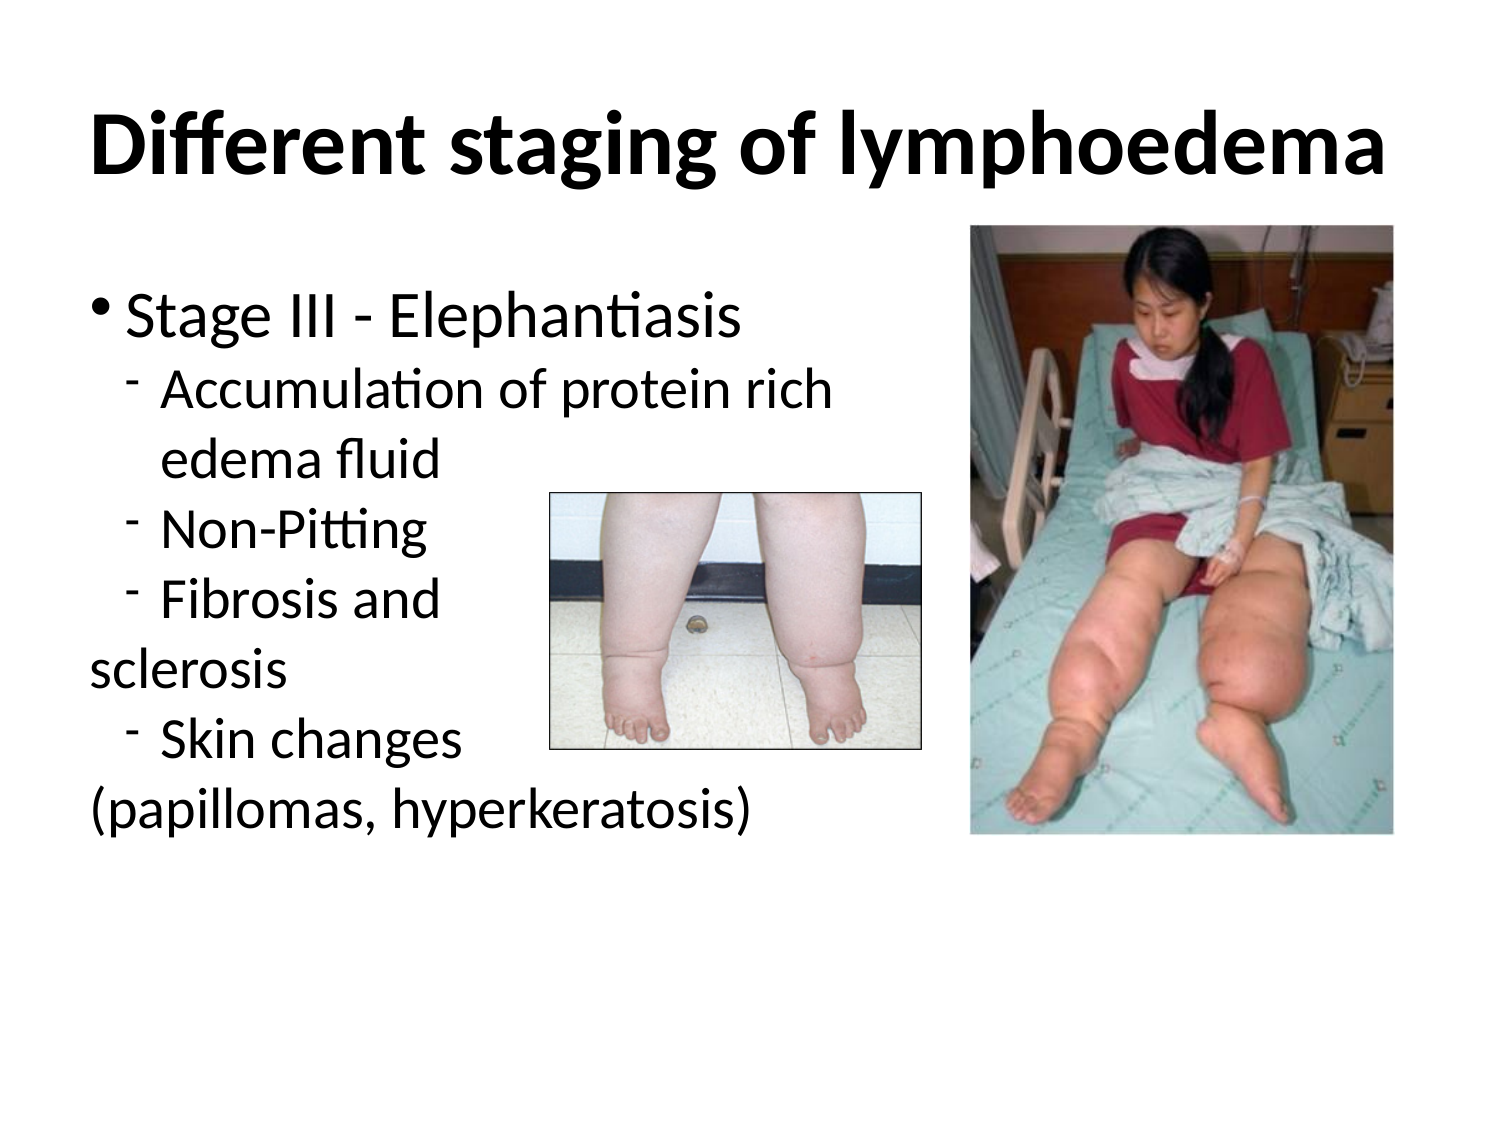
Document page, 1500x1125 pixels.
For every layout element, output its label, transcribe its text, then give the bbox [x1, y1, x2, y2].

text_box Stage III - Elephantiasis Accumulation of protein rich edema fluid Non-Pitting Fibrosis and sclerosis Skin changes (papillomas, hyperkeratosis) [74, 263, 922, 972]
picture [969, 224, 1395, 836]
picture [549, 492, 922, 751]
text_box Different staging of lymphoedema [74, 44, 1425, 233]
